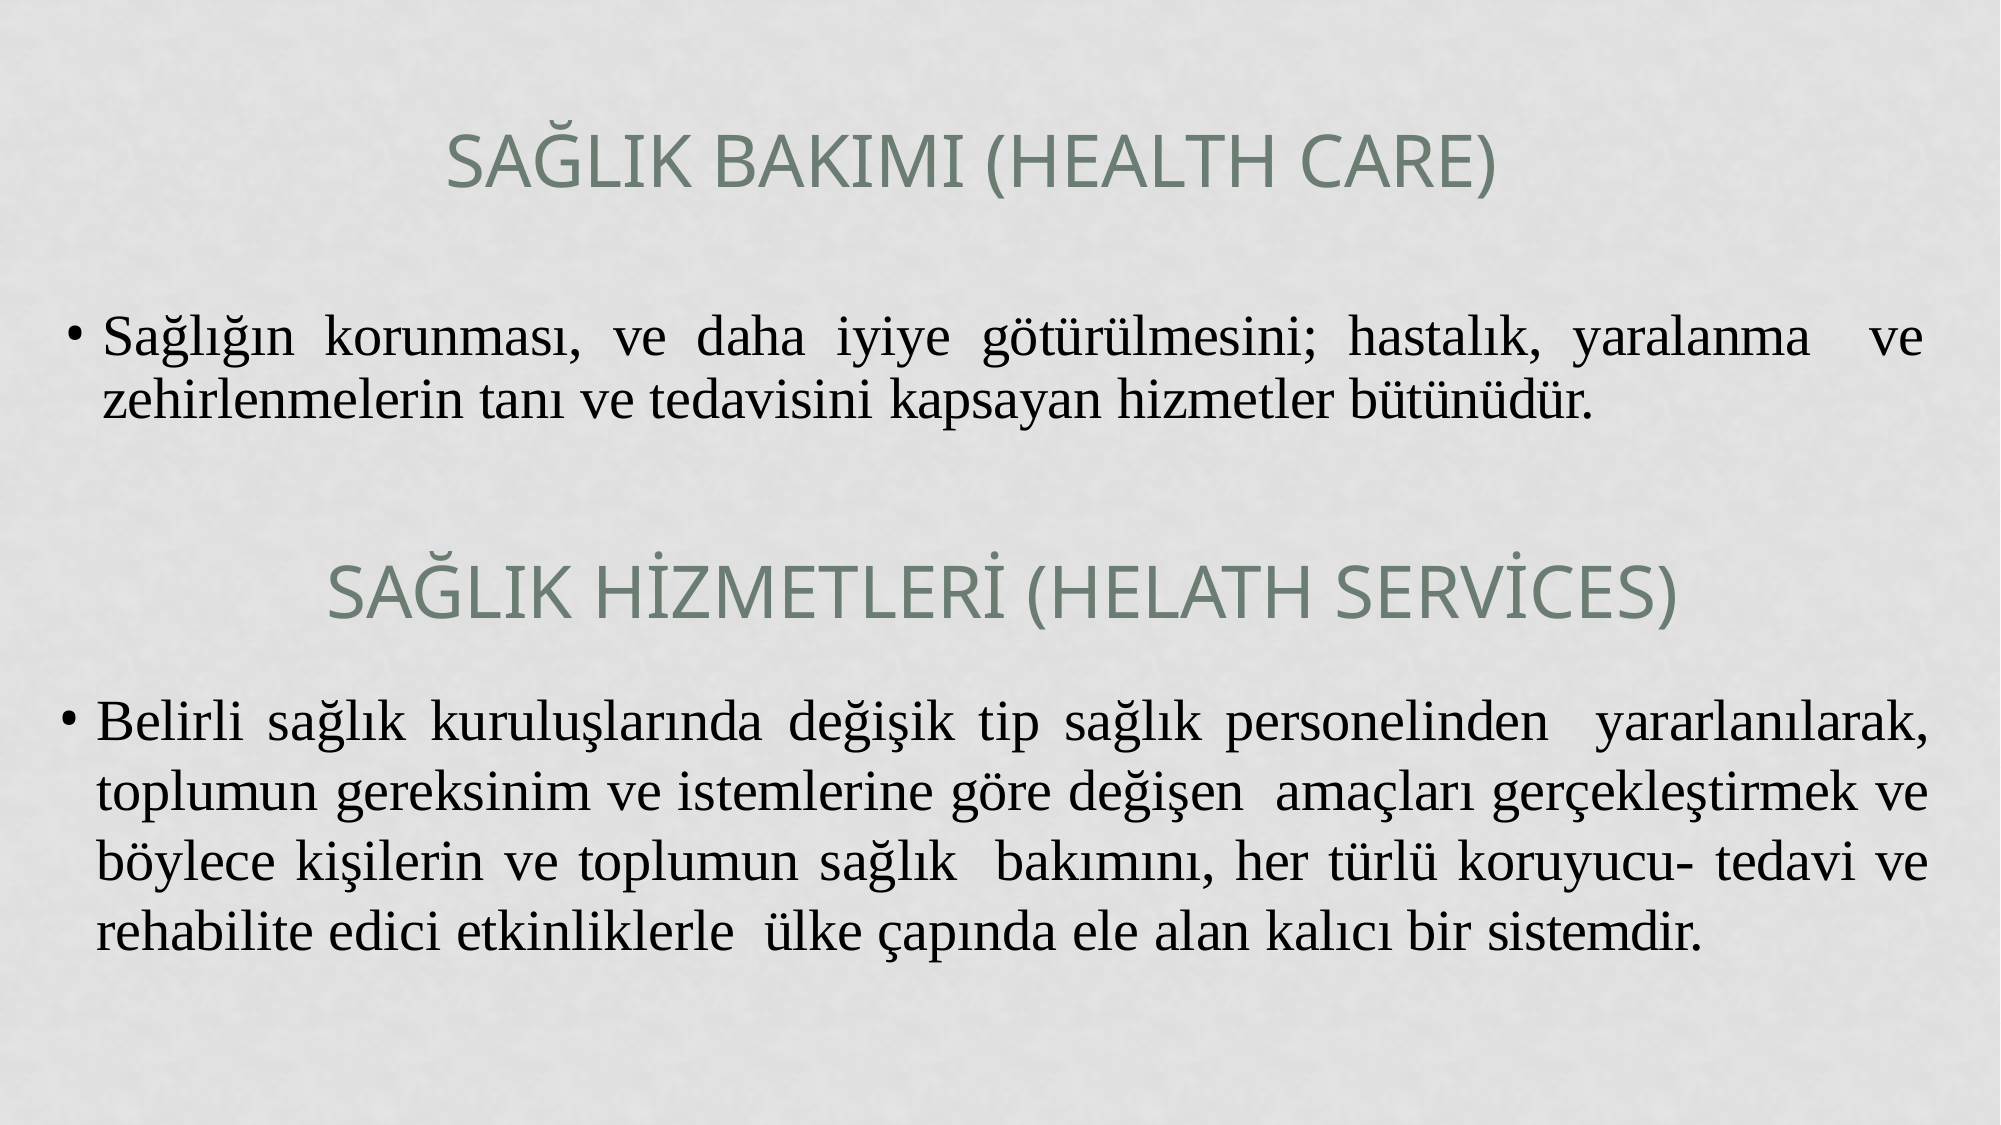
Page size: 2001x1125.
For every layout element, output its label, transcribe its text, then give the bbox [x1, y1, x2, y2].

text_box Belirli sağlık kuruluşlarında değişik tip sağlık personelinden yararlanılarak, toplumun gereksinim ve istemlerine göre değişen amaçları gerçekleştirmek ve böylece kişilerin ve toplumun sağlık bakımını, her türlü koruyucu- tedavi ve rehabilite edici etkinliklerle ülke çapında ele alan kalıcı bir sistemdir. [42, 674, 1946, 970]
text_box Sağlığın korunması, ve daha iyiye götürülmesini; hastalık, yaralanma ve zehirlenmelerin tanı ve tedavisini kapsayan hizmetler bütünüdür. [62, 294, 1925, 431]
text_box Sağlık Hizmetleri (Helath services) [212, 543, 1791, 634]
title Sağlık Bakımı (Health care) [150, 62, 1791, 253]
